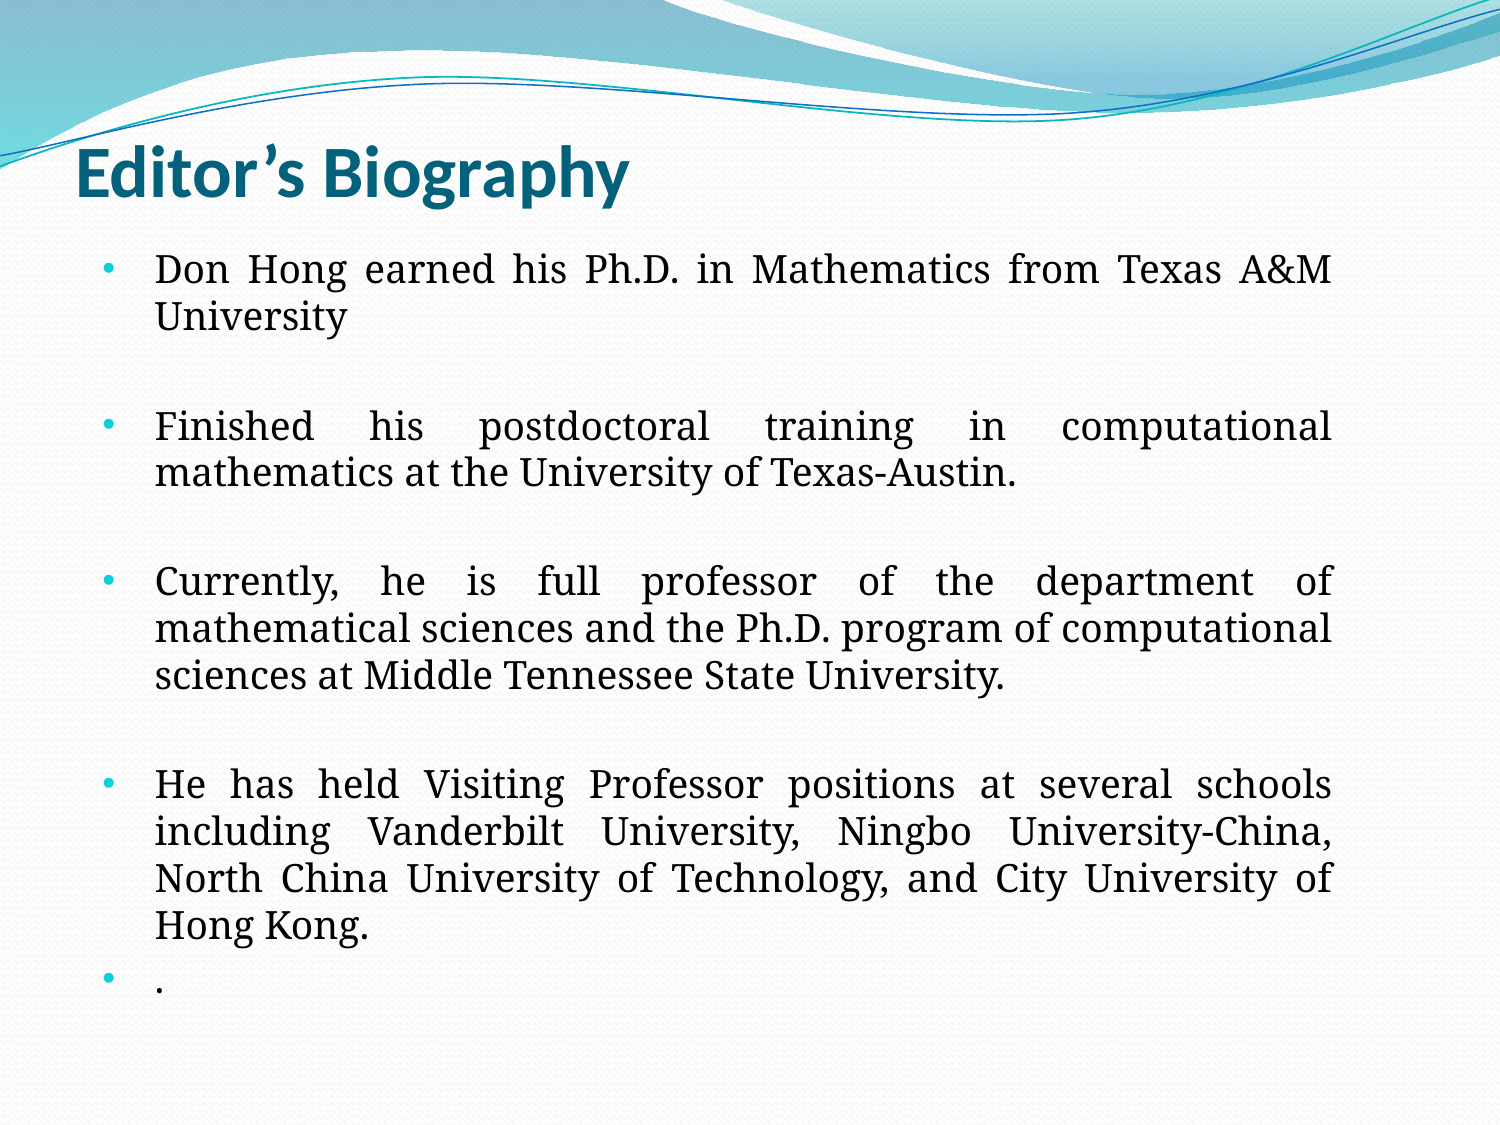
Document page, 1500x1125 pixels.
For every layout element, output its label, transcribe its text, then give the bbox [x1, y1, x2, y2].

title Editor’s Biography [75, 115, 1413, 213]
list Don Hong earned his Ph.D. in Mathematics from Texas A&M University Finished his postdoctoral training in computational mathematics at the University of Texas-Austin. Currently, he is full professor of the department of mathematical sciences and the Ph.D. program of computational sciences at Middle Tennessee State University. He has held Visiting Professor positions at several schools including Vanderbilt University, Ningbo University-China, North China University of Technology, and City University of Hong Kong. . [87, 237, 1348, 1013]
